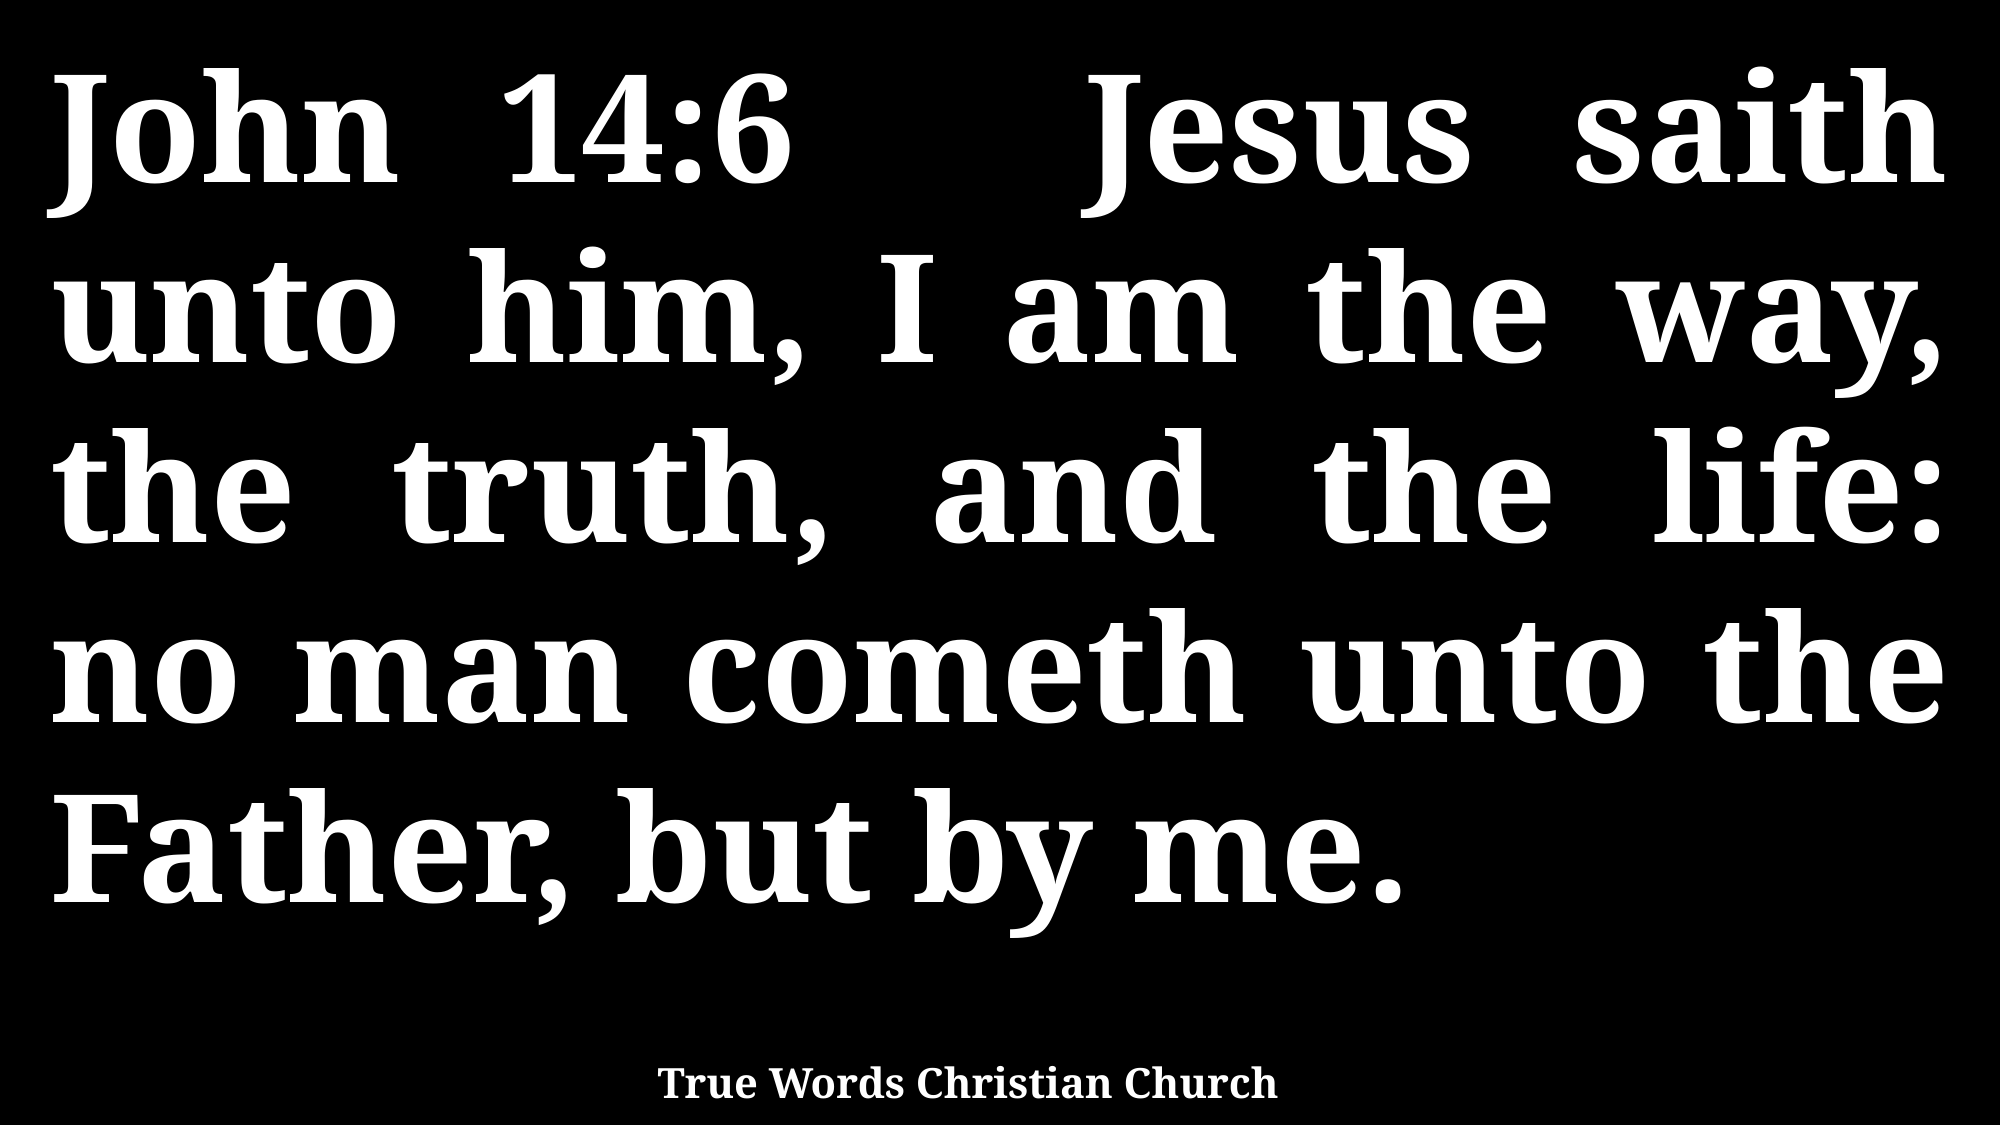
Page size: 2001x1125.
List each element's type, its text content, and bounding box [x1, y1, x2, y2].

text_box John 14:6 Jesus saith unto him, I am the way, the truth, and the life: no man cometh unto the Father, but by me. [35, 25, 1965, 940]
text_box True Words Christian Church [642, 1049, 1294, 1114]
